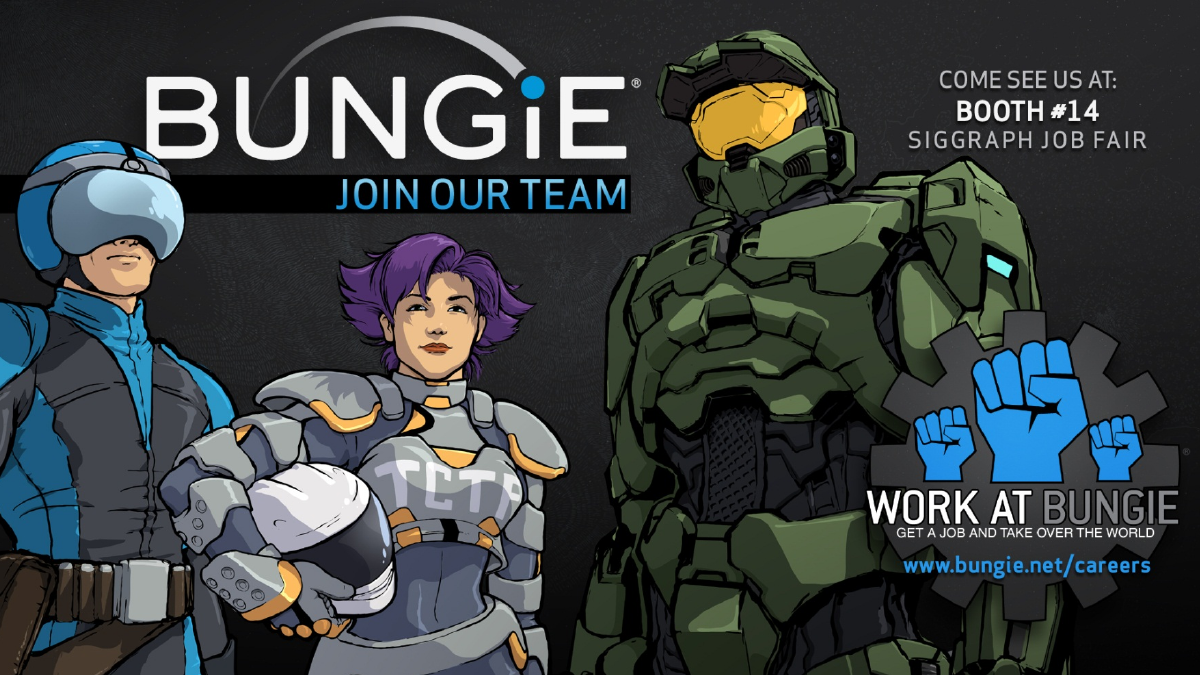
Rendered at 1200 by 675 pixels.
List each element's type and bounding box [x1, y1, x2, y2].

list [0, 0, 1200, 675]
